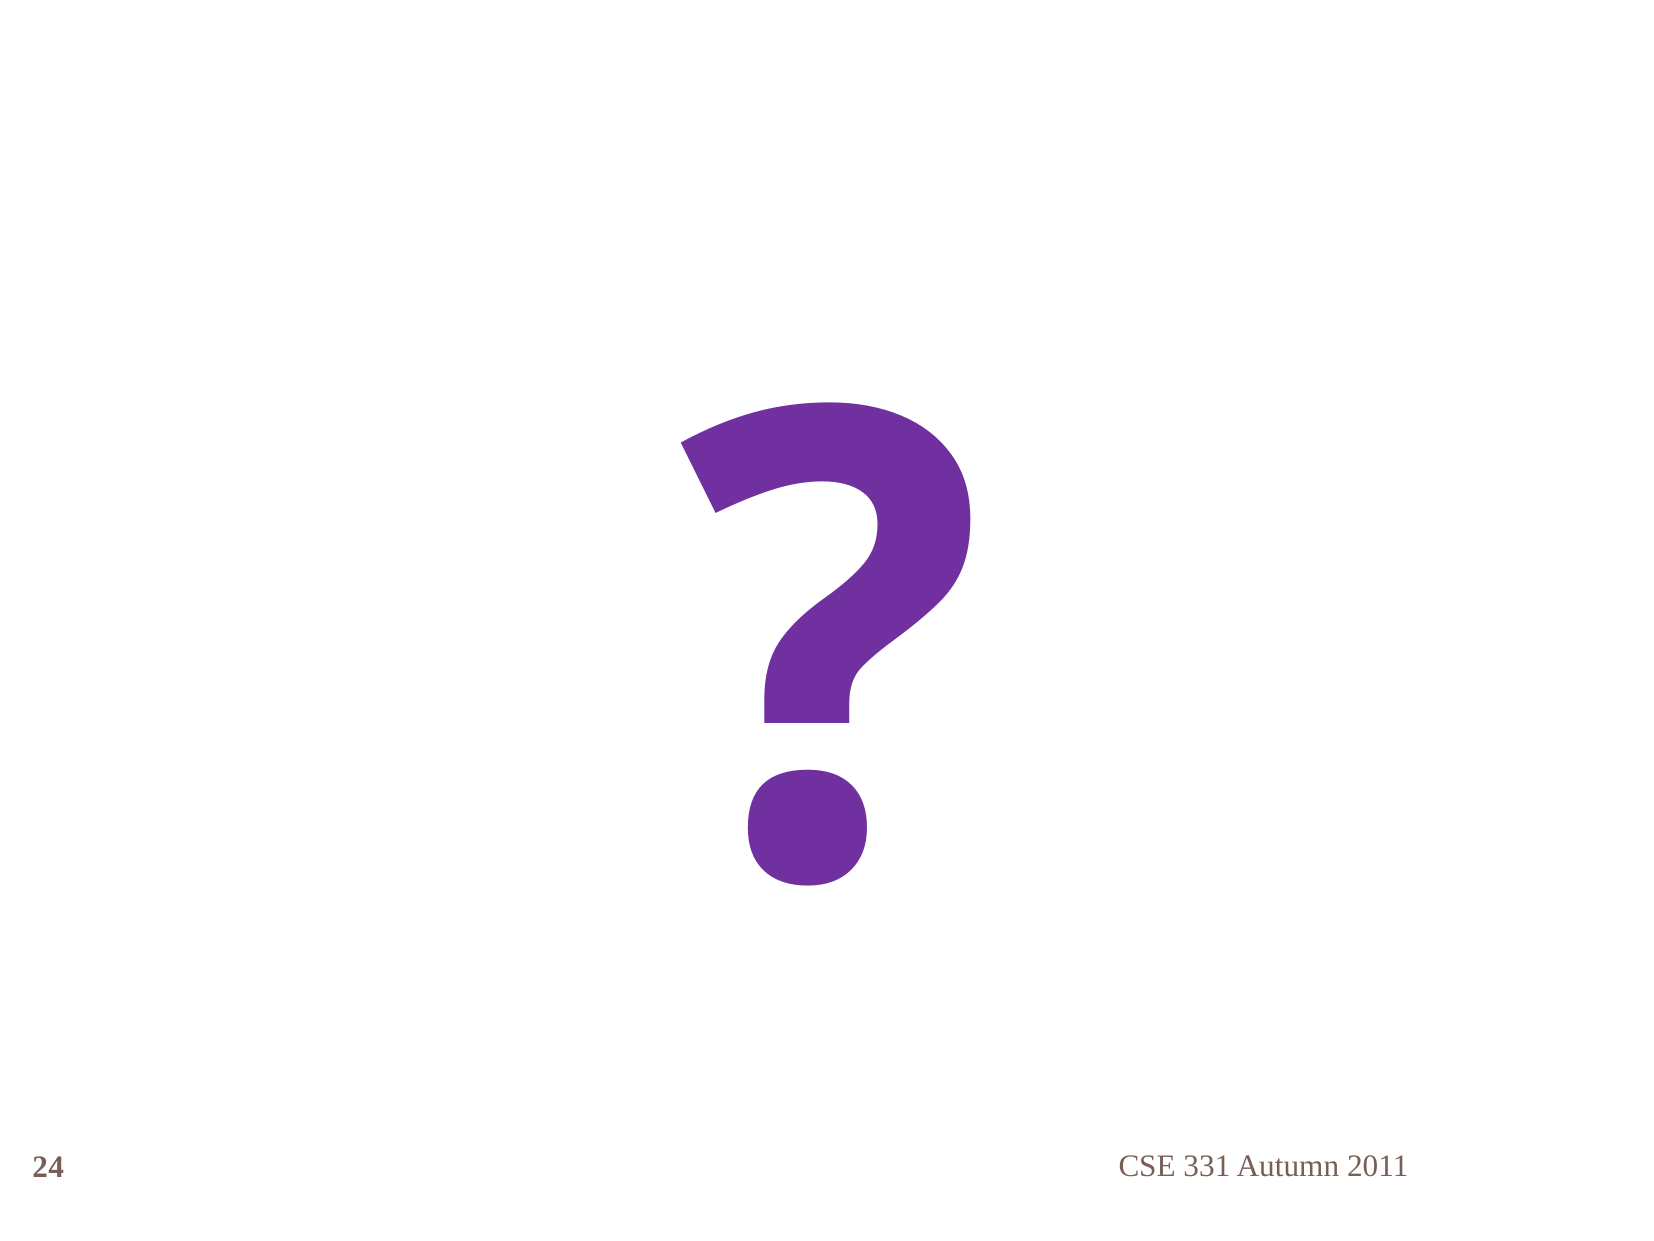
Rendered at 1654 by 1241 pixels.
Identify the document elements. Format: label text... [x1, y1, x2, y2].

text_box ? [612, 212, 1041, 1019]
slide_number 24 [0, 1130, 97, 1200]
slide_number CSE 331 Autumn 2011 [1102, 1130, 1585, 1197]
